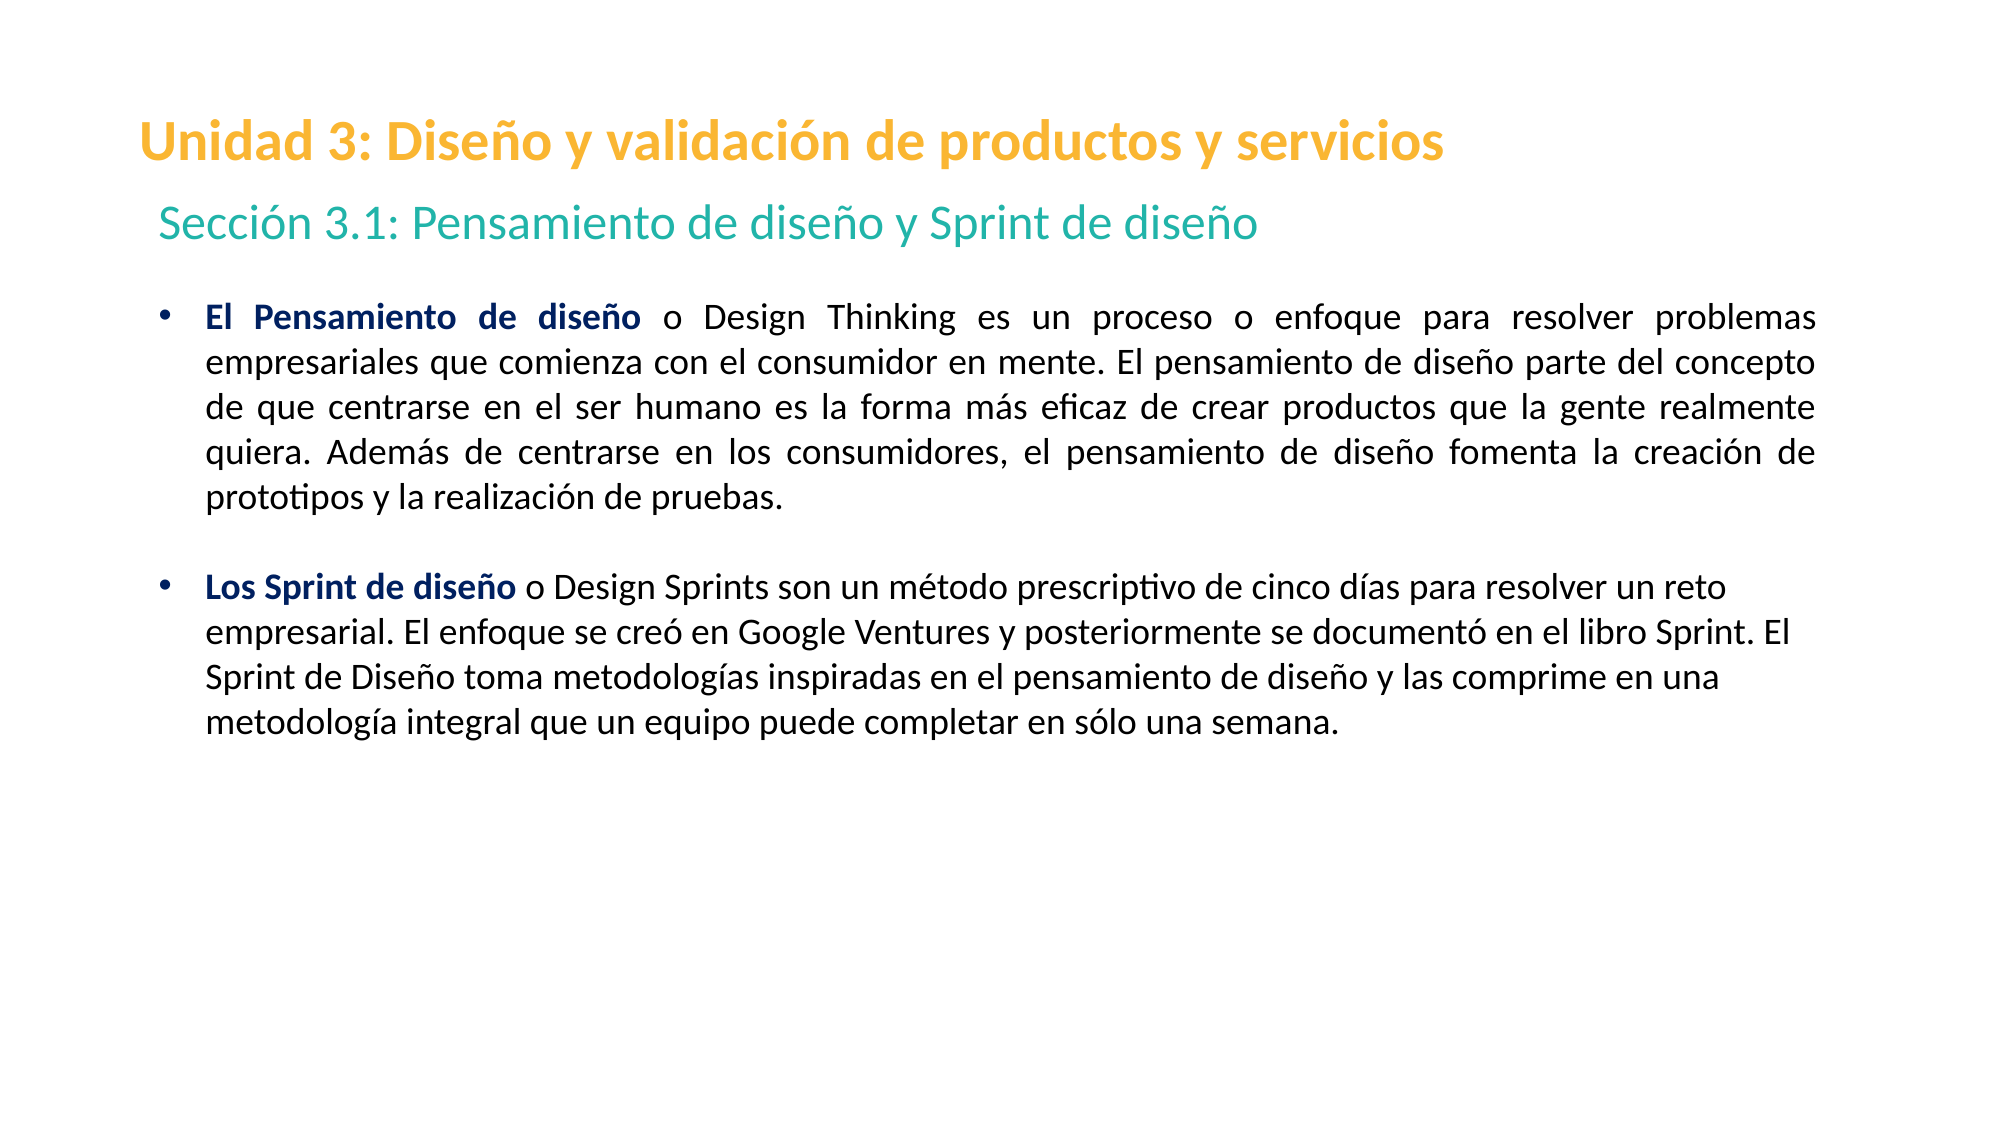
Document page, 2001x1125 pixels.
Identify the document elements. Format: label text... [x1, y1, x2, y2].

text_box Unidad 3: Diseño y validación de productos y servicios [125, 95, 1660, 180]
text_box Sección 3.1: Pensamiento de diseño y Sprint de diseño [143, 182, 1406, 257]
text_box El Pensamiento de diseño o Design Thinking es un proceso o enfoque para resolver problemas empresariales que comienza con el consumidor en mente. El pensamiento de diseño parte del concepto de que centrarse en el ser humano es la forma más eficaz de crear productos que la gente realmente quiera. Además de centrarse en los consumidores, el pensamiento de diseño fomenta la creación de prototipos y la realización de pruebas. Los Sprint de diseño o Design Sprints son un método prescriptivo de cinco días para resolver un reto empresarial. El enfoque se creó en Google Ventures y posteriormente se documentó en el libro Sprint. El Sprint de Diseño toma metodologías inspiradas en el pensamiento de diseño y las comprime en una metodología integral que un equipo puede completar en sólo una semana. [143, 284, 1833, 820]
